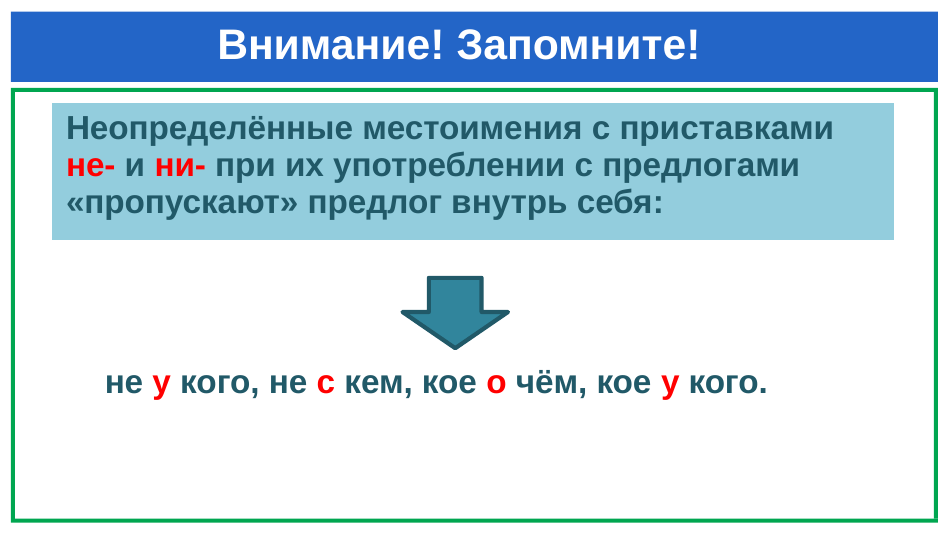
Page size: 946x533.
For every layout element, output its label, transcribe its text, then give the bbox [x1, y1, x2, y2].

table_header Неопределённые местоимения с приставками не- и ни- при их употреблении с предлогами «пропускают» предлог внутрь себя: [52, 103, 894, 240]
text_box [400, 275, 510, 350]
title Внимание! Запомните! [49, 16, 897, 69]
list не у кого, не с кем, кое о чём, кое у кого. [12, 359, 946, 401]
